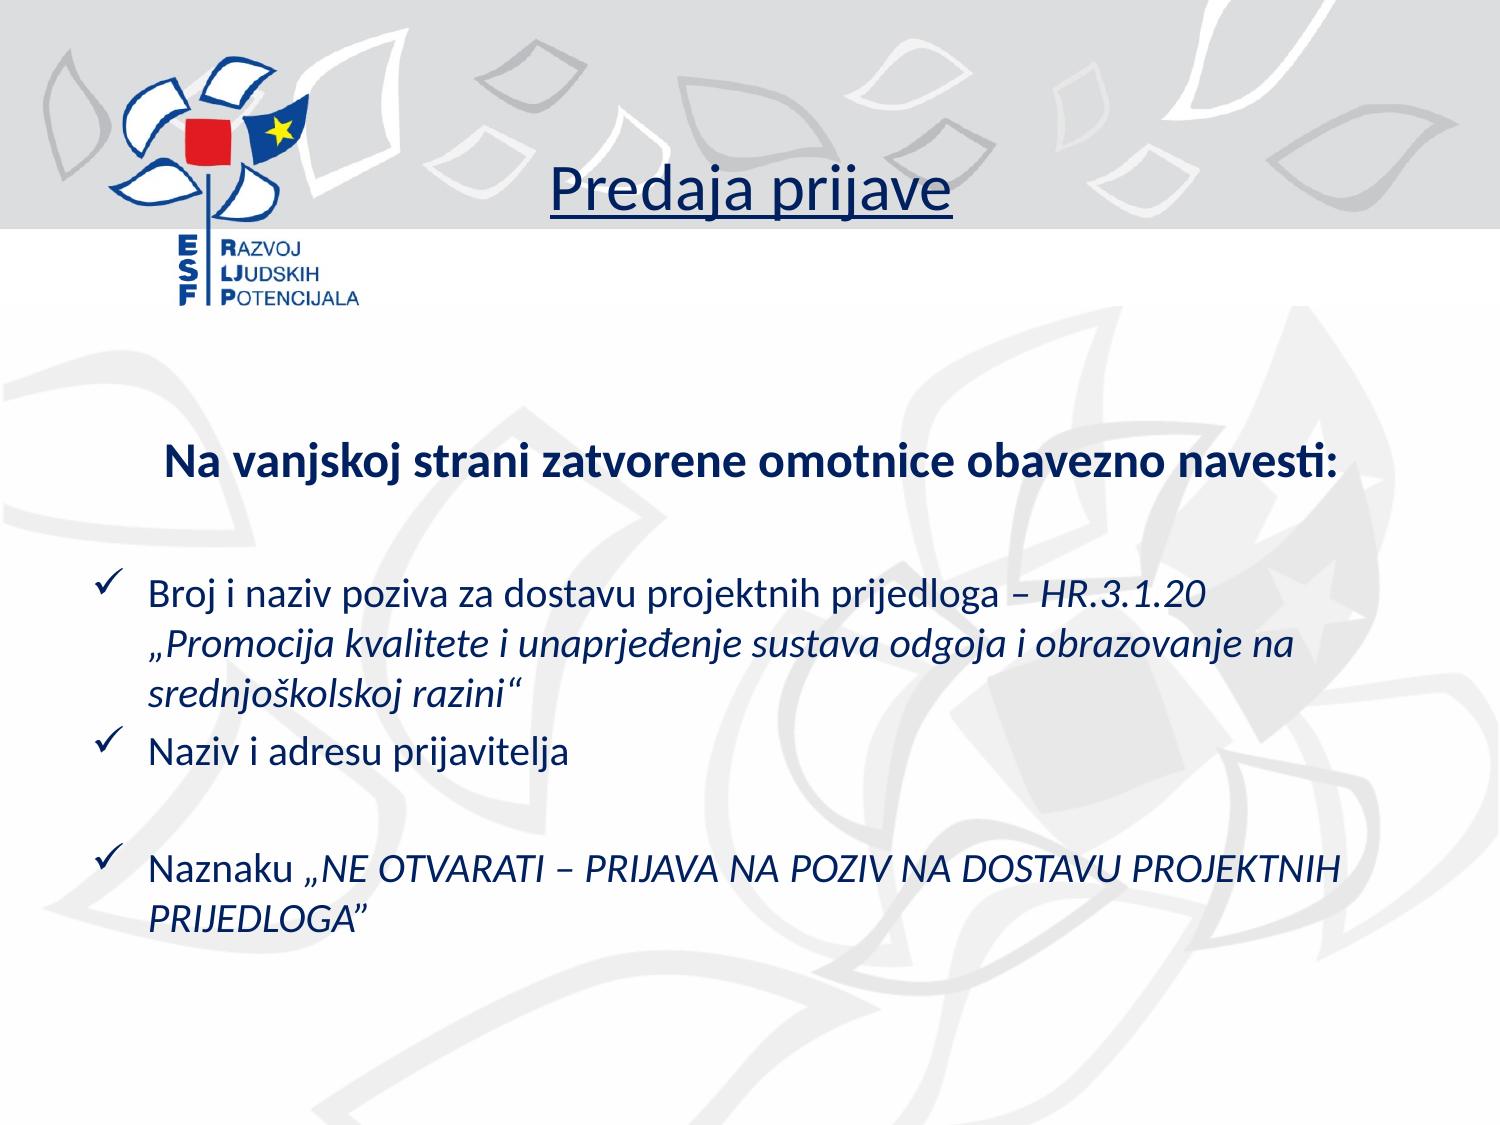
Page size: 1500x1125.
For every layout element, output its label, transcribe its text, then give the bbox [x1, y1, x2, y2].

picture [0, 0, 1500, 1125]
list Na vanjskoj strani zatvorene omotnice obavezno navesti: Broj i naziv poziva za dostavu projektnih prijedloga – HR.3.1.20 „Promocija kvalitete i unaprjeđenje sustava odgoja i obrazovanje na srednjoškolskoj razini“ Naziv i adresu prijavitelja Naznaku „NE OTVARATI – PRIJAVA NA POZIV NA DOSTAVU PROJEKTNIH PRIJEDLOGA” [76, 349, 1427, 1029]
title Predaja prijave [155, 101, 1349, 232]
